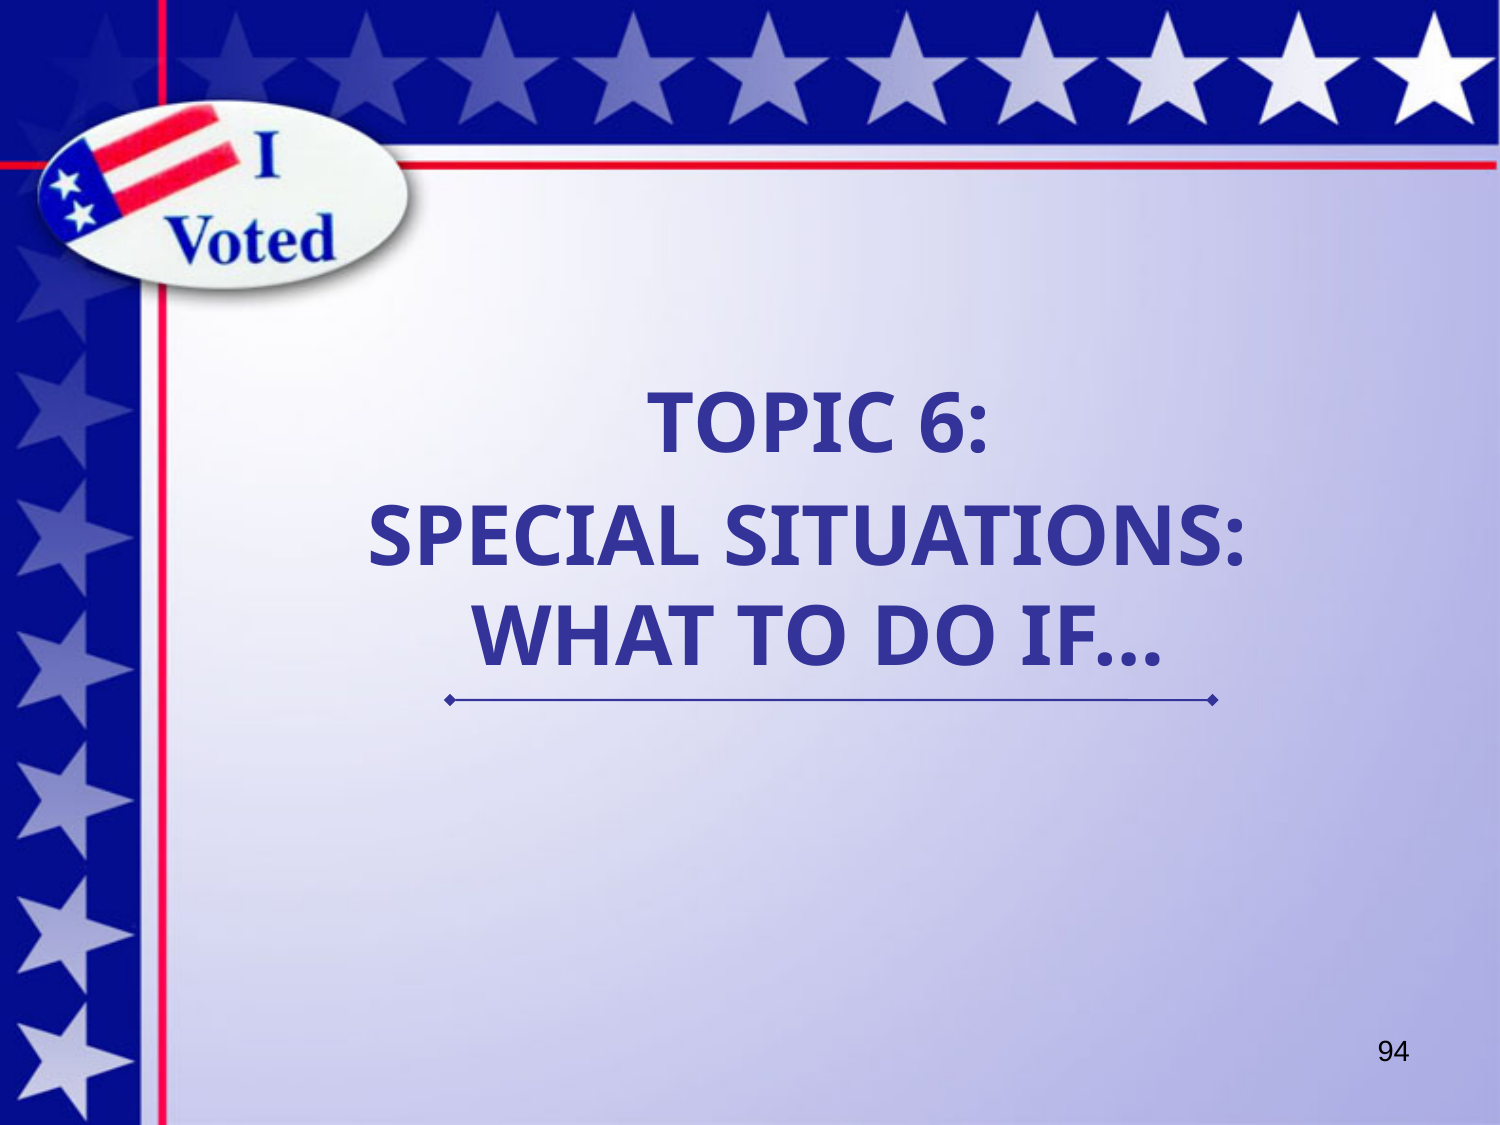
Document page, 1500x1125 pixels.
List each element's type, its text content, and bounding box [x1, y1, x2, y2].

picture [0, 0, 1500, 1125]
slide_number 94 [1074, 1024, 1426, 1103]
title TOPIC 6: [174, 374, 1463, 463]
text_box [443, 693, 1219, 707]
text_box SPECIAL SITUATIONS: WHAT TO DO IF… [174, 474, 1463, 690]
